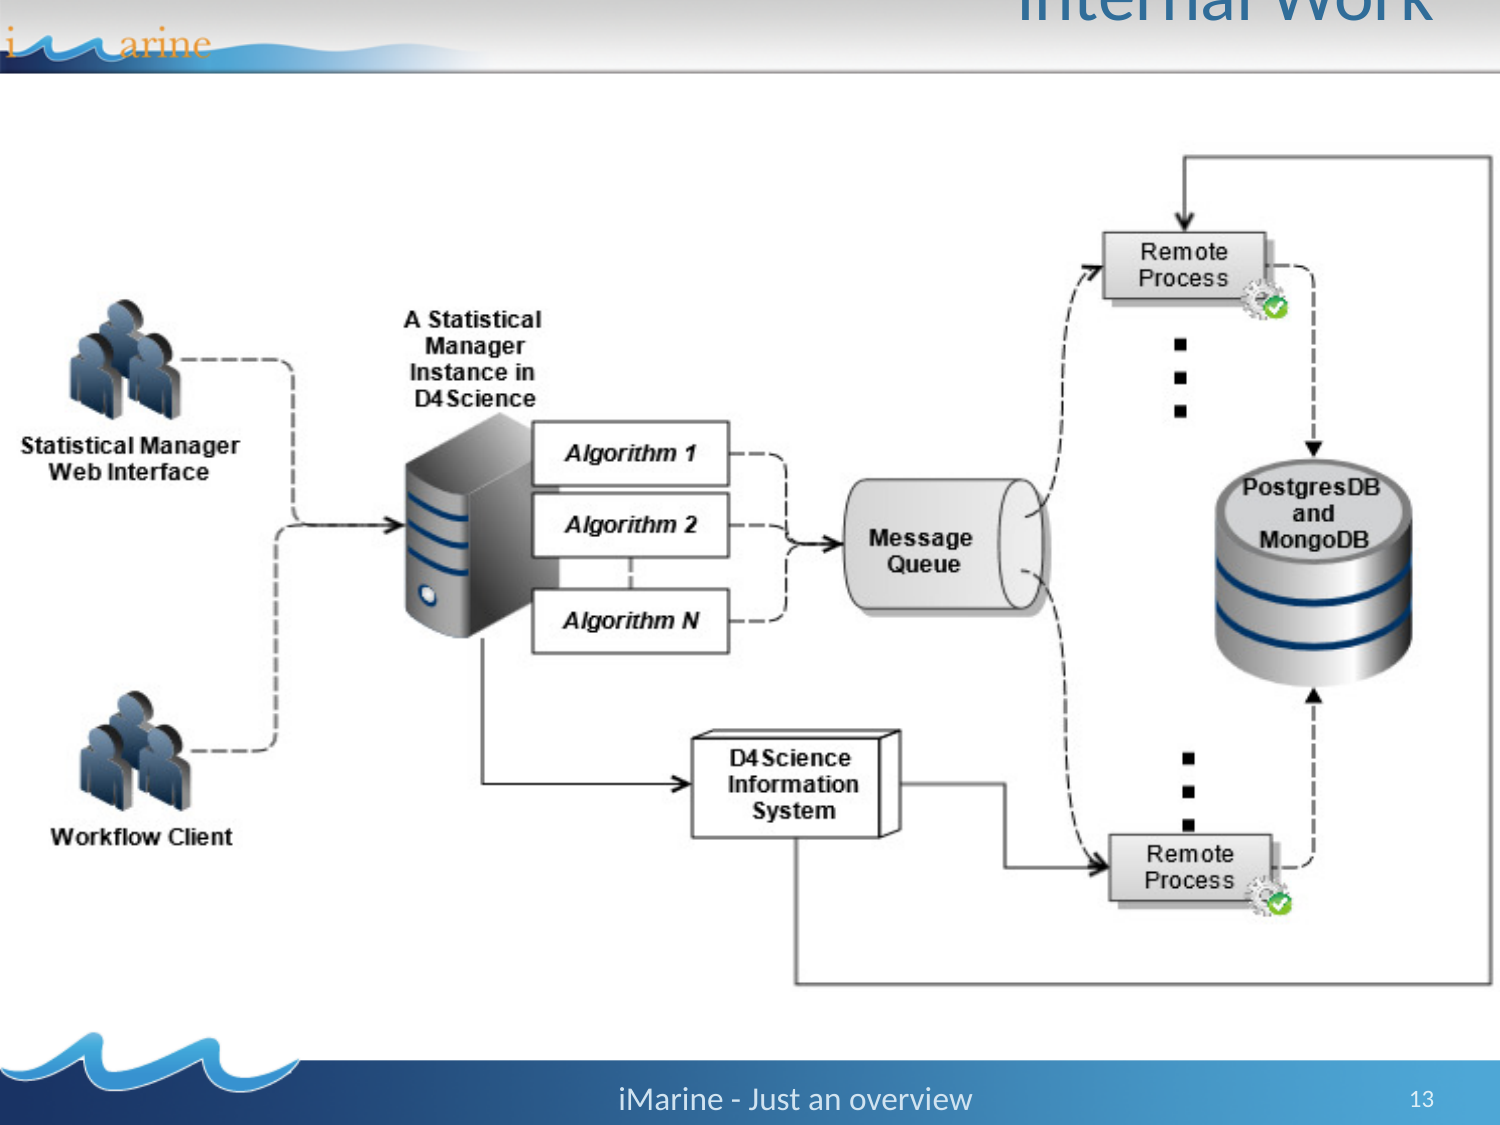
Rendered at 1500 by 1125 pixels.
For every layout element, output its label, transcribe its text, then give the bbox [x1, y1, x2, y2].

title Internal Work [75, 0, 1450, 70]
picture [0, 0, 1500, 1125]
footer iMarine - Just an overview [293, 1072, 1299, 1123]
slide_number 13 [1313, 1072, 1450, 1123]
